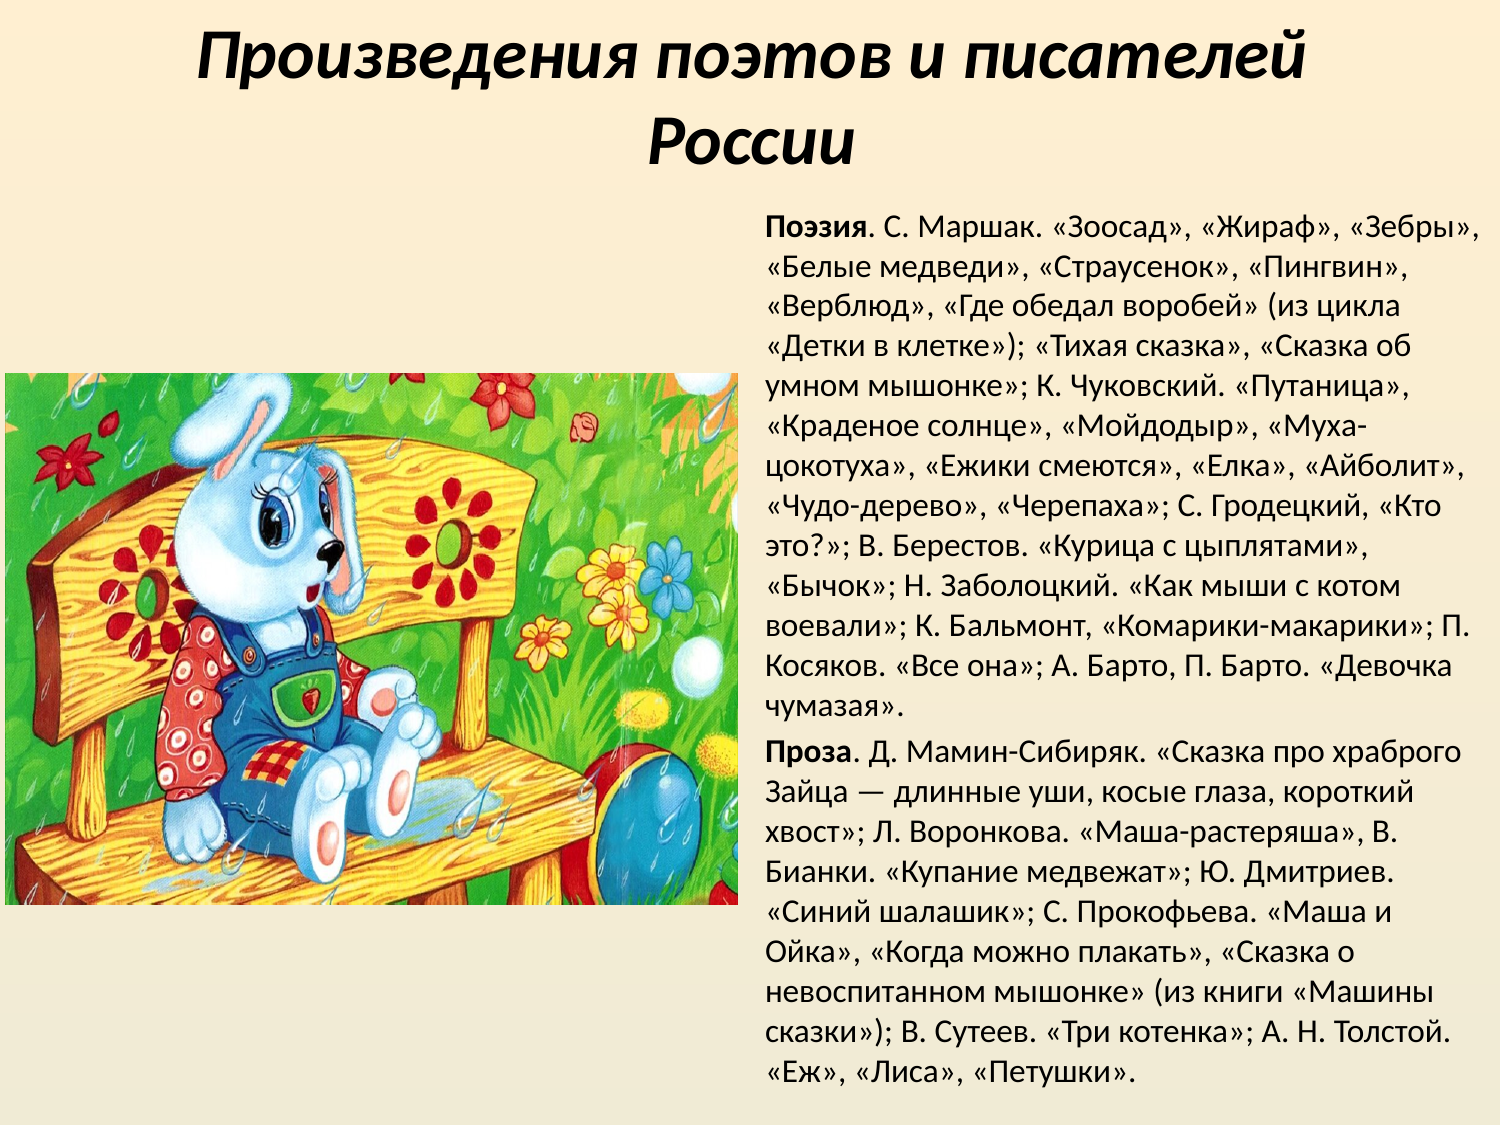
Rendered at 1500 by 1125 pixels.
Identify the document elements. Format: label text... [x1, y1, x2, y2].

title Произведения поэтов и писателей России [76, 0, 1427, 187]
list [5, 373, 738, 906]
list Поэзия. С. Маршак. «Зоосад», «Жираф», «Зебры», «Белые медведи», «Страусенок», «Пингвин», «Верблюд», «Где обедал воробей» (из цикла «Детки в клетке»); «Тихая сказка», «Сказка об умном мышонке»; К. Чуковский. «Путаница», «Краденое солнце», «Мойдодыр», «Муха-цокотуха», «Ежики смеются», «Елка», «Айболит», «Чудо-дерево», «Черепаха»; С. Гродецкий, «Кто это?»; В. Берестов. «Курица с цыплятами», «Бычок»; Н. Заболоцкий. «Как мыши с котом воевали»; К. Бальмонт, «Комарики-макарики»; П. Косяков. «Все она»; А. Барто, П. Барто. «Девочка чумазая». Проза. Д. Мамин-Сибиряк. «Сказка про храброго Зайца — длинные уши, косые глаза, короткий хвост»; Л. Воронкова. «Маша-растеряша», В. Бианки. «Купание медвежат»; Ю. Дмитриев. «Синий шалашик»; С. Прокофьева. «Маша и Ойка», «Когда можно плакать», «Сказка о невоспитанном мышонке» (из книги «Машины сказки»); В. Сутеев. «Три котенка»; А. Н. Толстой. «Еж», «Лиса», «Петушки». [750, 196, 1500, 1028]
